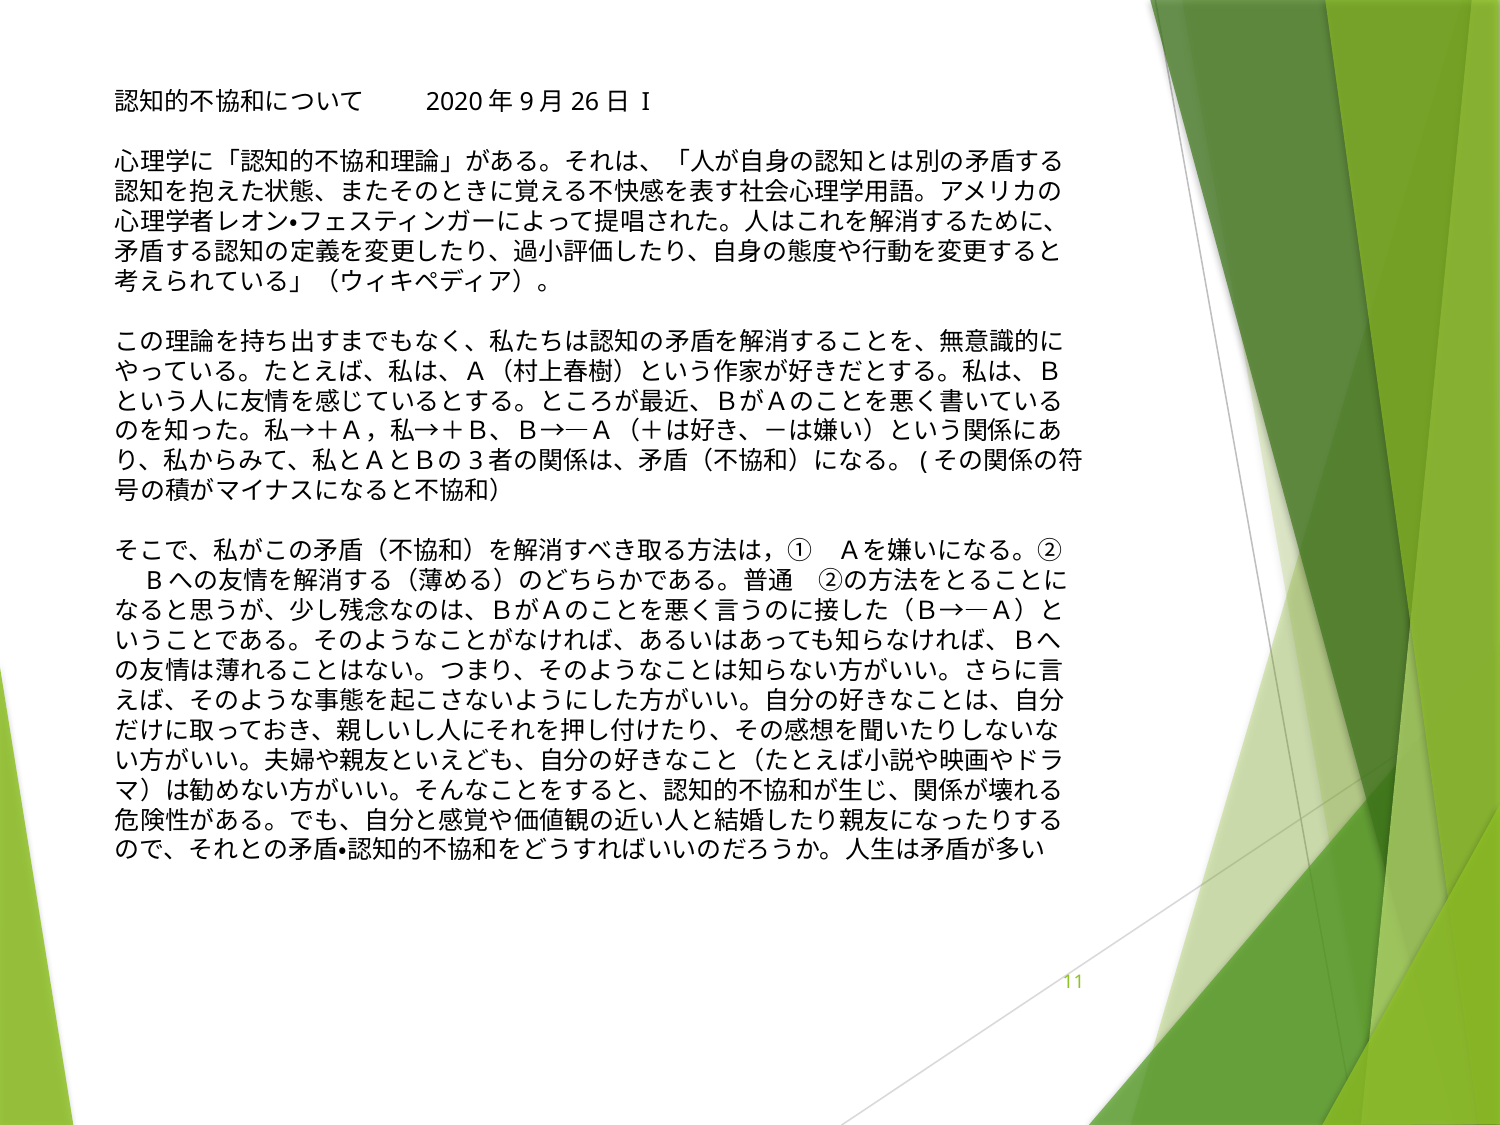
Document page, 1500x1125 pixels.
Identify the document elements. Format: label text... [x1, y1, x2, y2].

slide_number 11 [1015, 952, 1100, 1013]
text_box 認知的不協和について 2020年9月26日 I 心理学に「認知的不協和理論」がある。それは、「人が自身の認知とは別の矛盾する認知を抱えた状態、またそのときに覚える不快感を表す社会心理学用語。アメリカの心理学者レオン・フェスティンガーによって提唱された。人はこれを解消するために、矛盾する認知の定義を変更したり、過小評価したり、自身の態度や行動を変更すると考えられている」（ウィキペディア）。 この理論を持ち出すまでもなく、私たちは認知の矛盾を解消することを、無意識的にやっている。たとえば、私は、Ａ（村上春樹）という作家が好きだとする。私は、Ｂという人に友情を感じているとする。ところが最近、ＢがＡのことを悪く書いているのを知った。私→＋Ａ，私→＋Ｂ、Ｂ→―Ａ（＋は好き、－は嫌い）という関係にあり、私からみて、私とＡとＢの3者の関係は、矛盾（不協和）になる。(その関係の符号の積がマイナスになると不協和） そこで、私がこの矛盾（不協和）を解消すべき取る方法は，① Ａを嫌いになる。② Bへの友情を解消する（薄める）のどちらかである。普通 ②の方法をとることになると思うが、少し残念なのは、ＢがＡのことを悪く言うのに接した（Ｂ→―Ａ）ということである。そのようなことがなければ、あるいはあっても知らなければ、Ｂへの友情は薄れることはない。つまり、そのようなことは知らない方がいい。さらに言えば、そのような事態を起こさないようにした方がいい。自分の好きなことは、自分だけに取っておき、親しいし人にそれを押し付けたり、その感想を聞いたりしないない方がいい。夫婦や親友といえども、自分の好きなこと（たとえば小説や映画やドラマ）は勧めない方がいい。そんなことをすると、認知的不協和が生じ、関係が壊れる危険性がある。でも、自分と感覚や価値観の近い人と結婚したり親友になったりするので、それとの矛盾・認知的不協和をどうすればいいのだろうか。人生は矛盾が多い [100, 78, 1100, 872]
